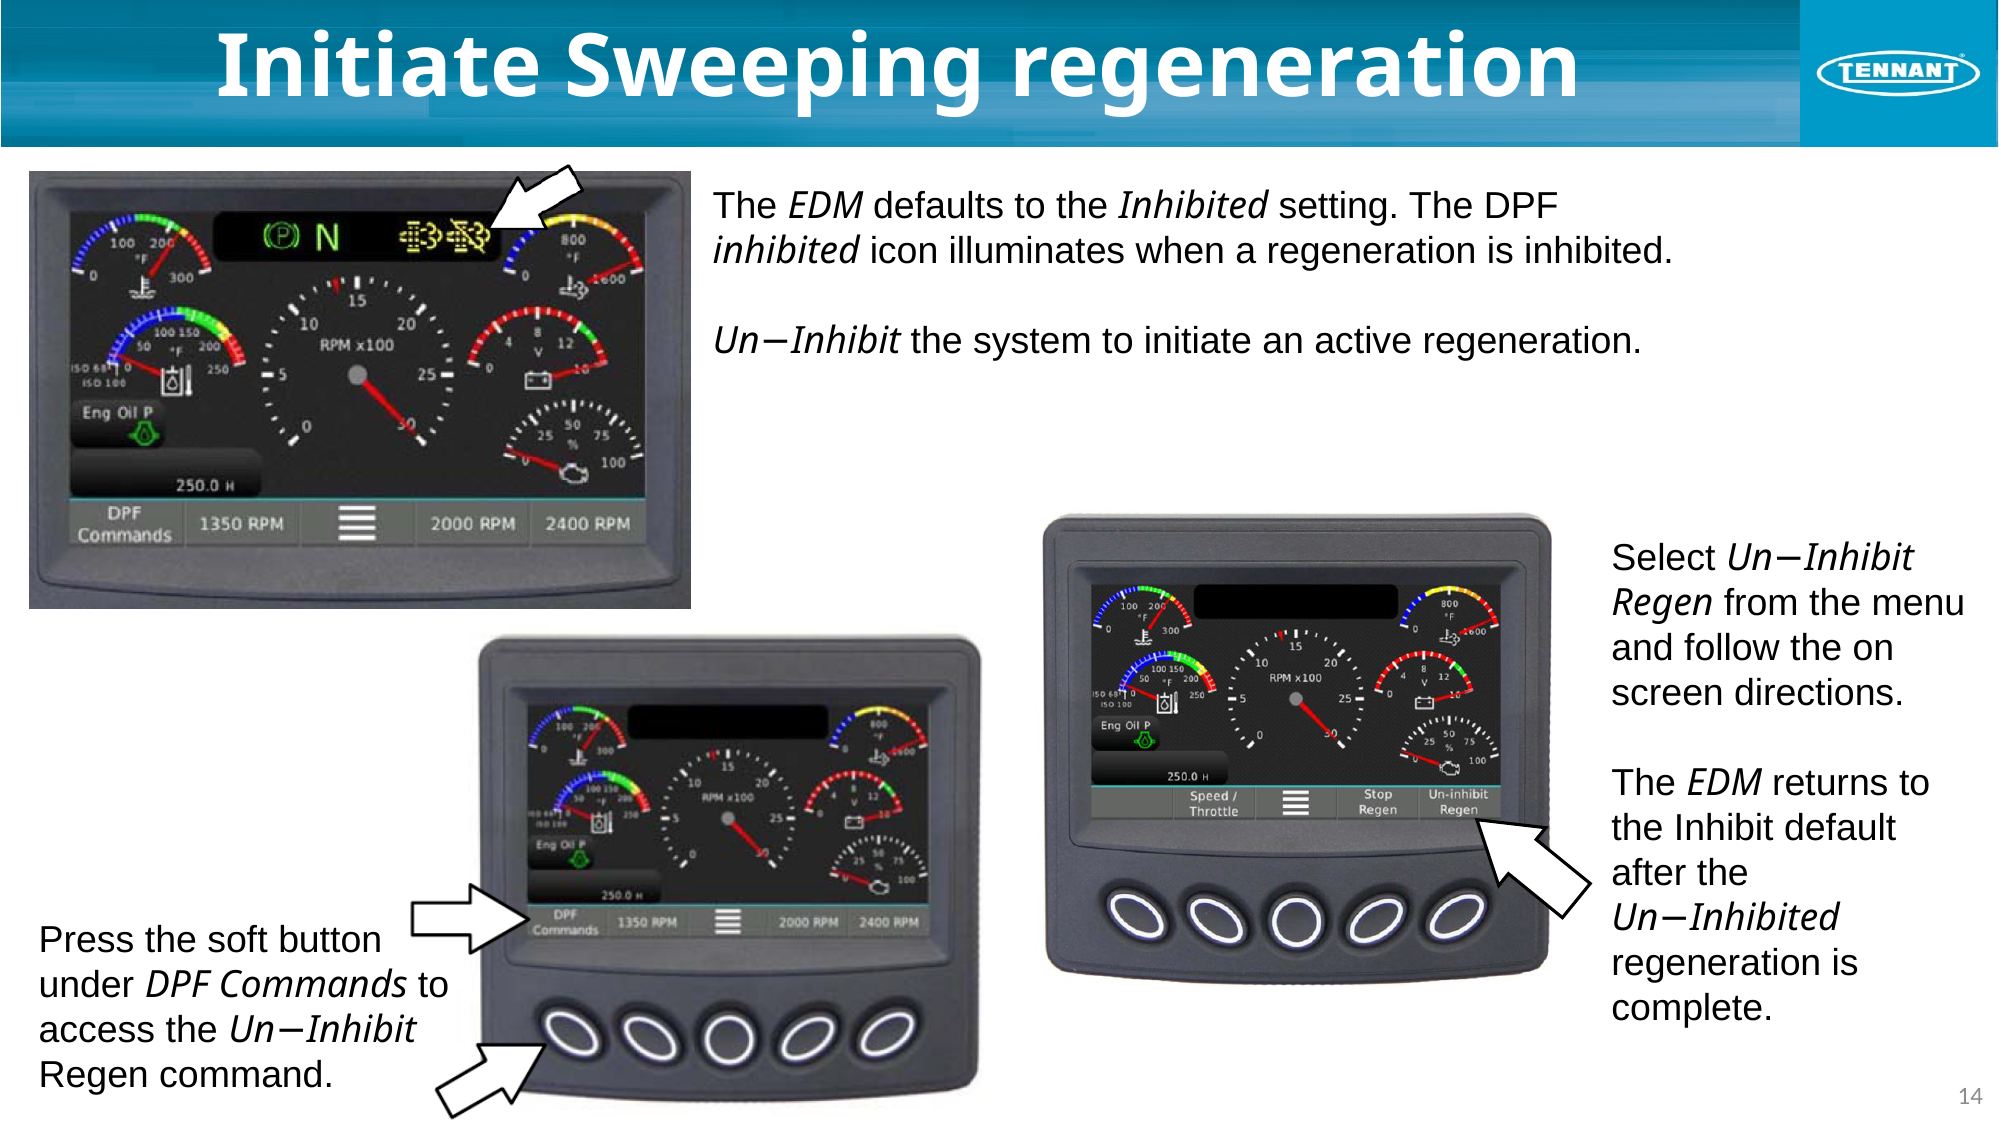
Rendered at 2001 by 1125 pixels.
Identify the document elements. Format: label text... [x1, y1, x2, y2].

text_box Press the soft button under DPF Commands to access the Un−Inhibit Regen command. [23, 907, 405, 1103]
picture [379, 30, 392, 42]
picture [1817, 51, 1980, 96]
text_box The EDM defaults to the Inhibited setting. The DPF inhibited icon illuminates when a regeneration is inhibited. Un−Inhibit the system to initiate an active regeneration. [698, 173, 1698, 369]
text_box [1555, 853, 1592, 920]
picture [0, 33, 1799, 147]
picture [853, 30, 866, 42]
picture [315, 30, 328, 42]
slide_number 14 [1935, 1064, 1999, 1125]
picture [1035, 507, 1555, 987]
picture [1450, 30, 1463, 42]
text_box Select Un−Inhibit Regen from the menu and follow the on screen directions. The EDM returns to the Inhibit default after the Un−Inhibited regeneration is complete. [1596, 525, 1995, 1036]
picture [405, 625, 991, 1125]
picture [20, 158, 698, 615]
